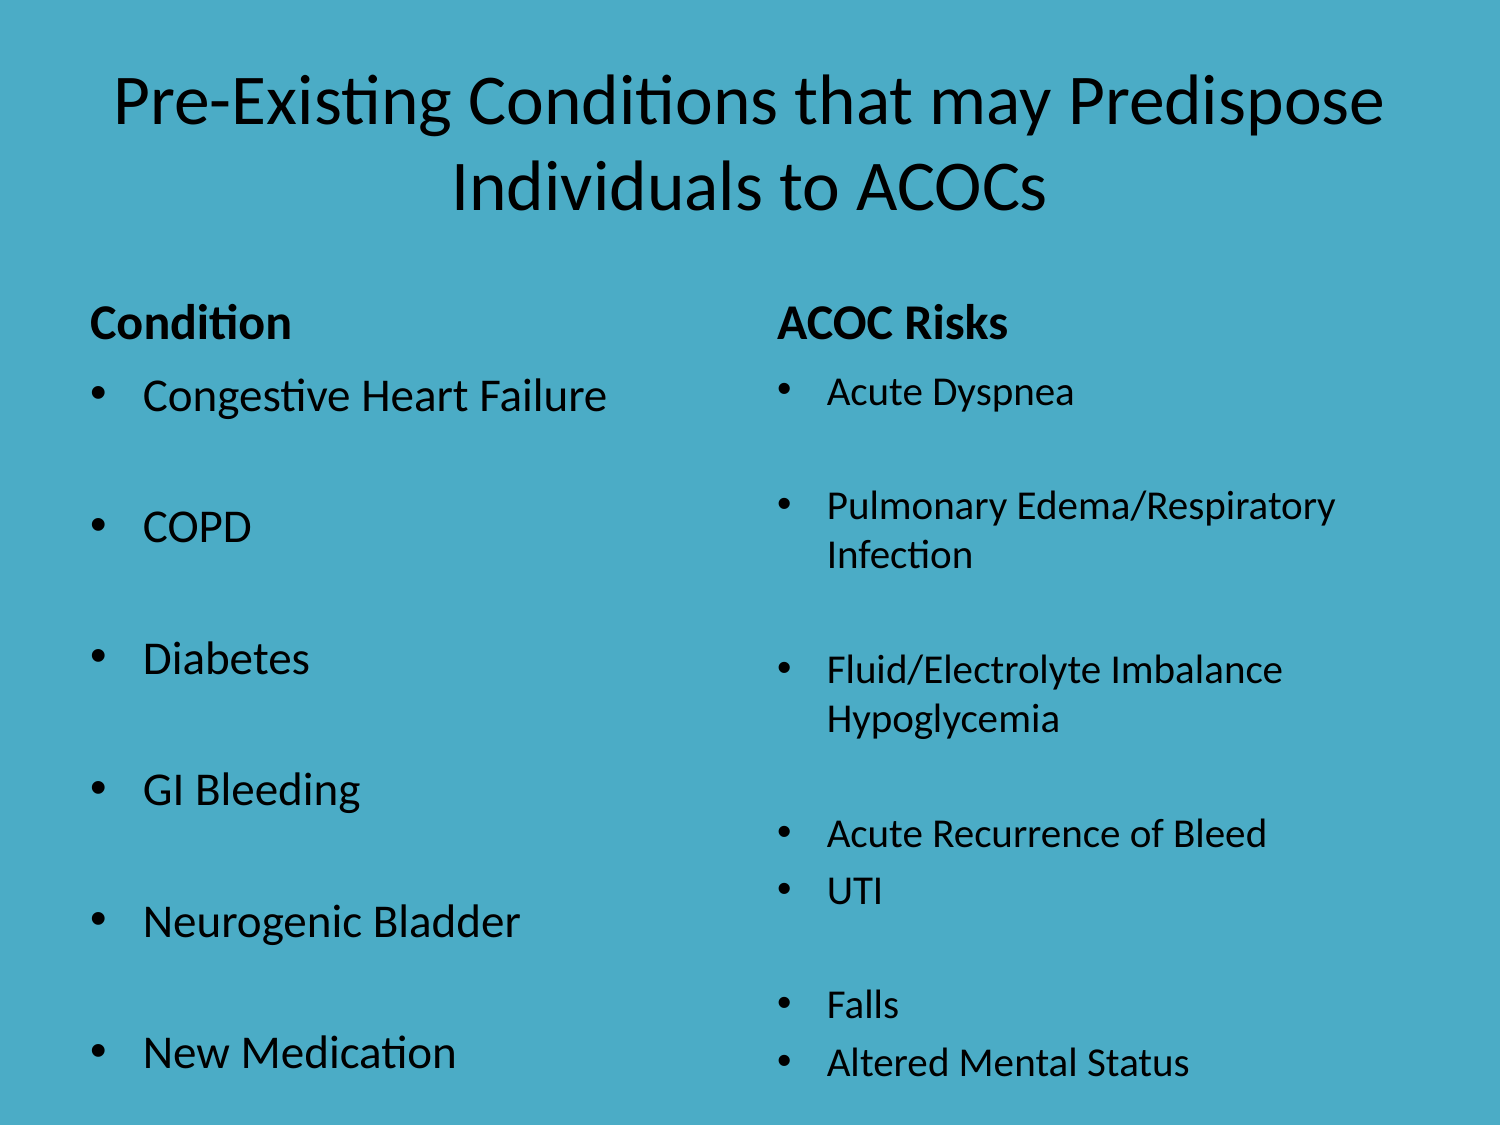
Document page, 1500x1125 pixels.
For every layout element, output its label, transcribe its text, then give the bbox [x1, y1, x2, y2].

list ACOC Risks [761, 251, 1425, 356]
title Pre-Existing Conditions that may Predispose Individuals to ACOCs [75, 45, 1425, 233]
list Congestive Heart Failure COPD Diabetes GI Bleeding Neurogenic Bladder New Medication [75, 356, 738, 1088]
list Acute Dyspnea Pulmonary Edema/Respiratory Infection Fluid/Electrolyte Imbalance Hypoglycemia Acute Recurrence of Bleed UTI Falls Altered Mental Status [761, 356, 1425, 1100]
list Condition [75, 251, 738, 356]
